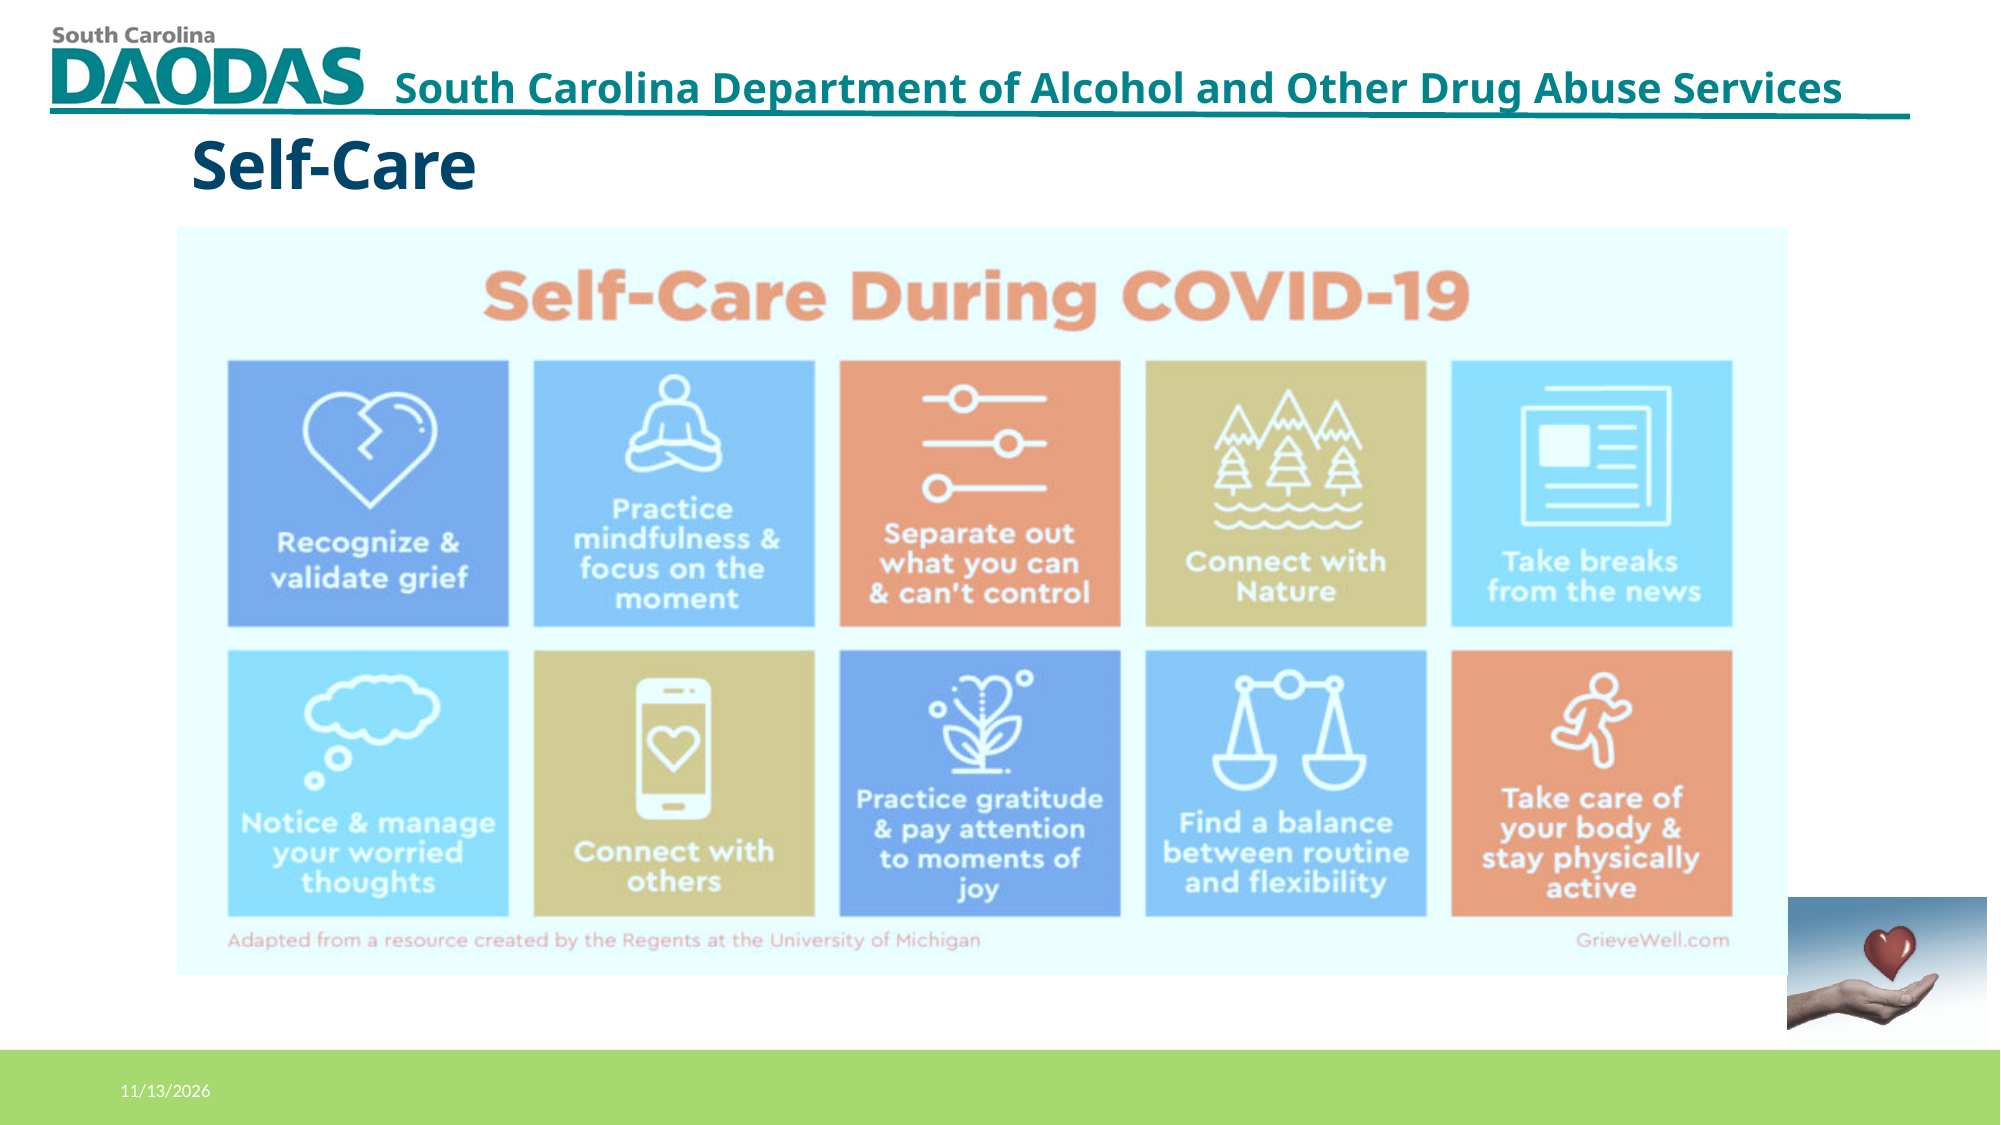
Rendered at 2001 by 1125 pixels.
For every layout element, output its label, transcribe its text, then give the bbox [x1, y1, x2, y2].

text_box Self-Care [177, 127, 1827, 228]
picture [50, 24, 364, 106]
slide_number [105, 1059, 511, 1120]
picture [1786, 896, 1987, 1048]
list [176, 227, 1788, 976]
